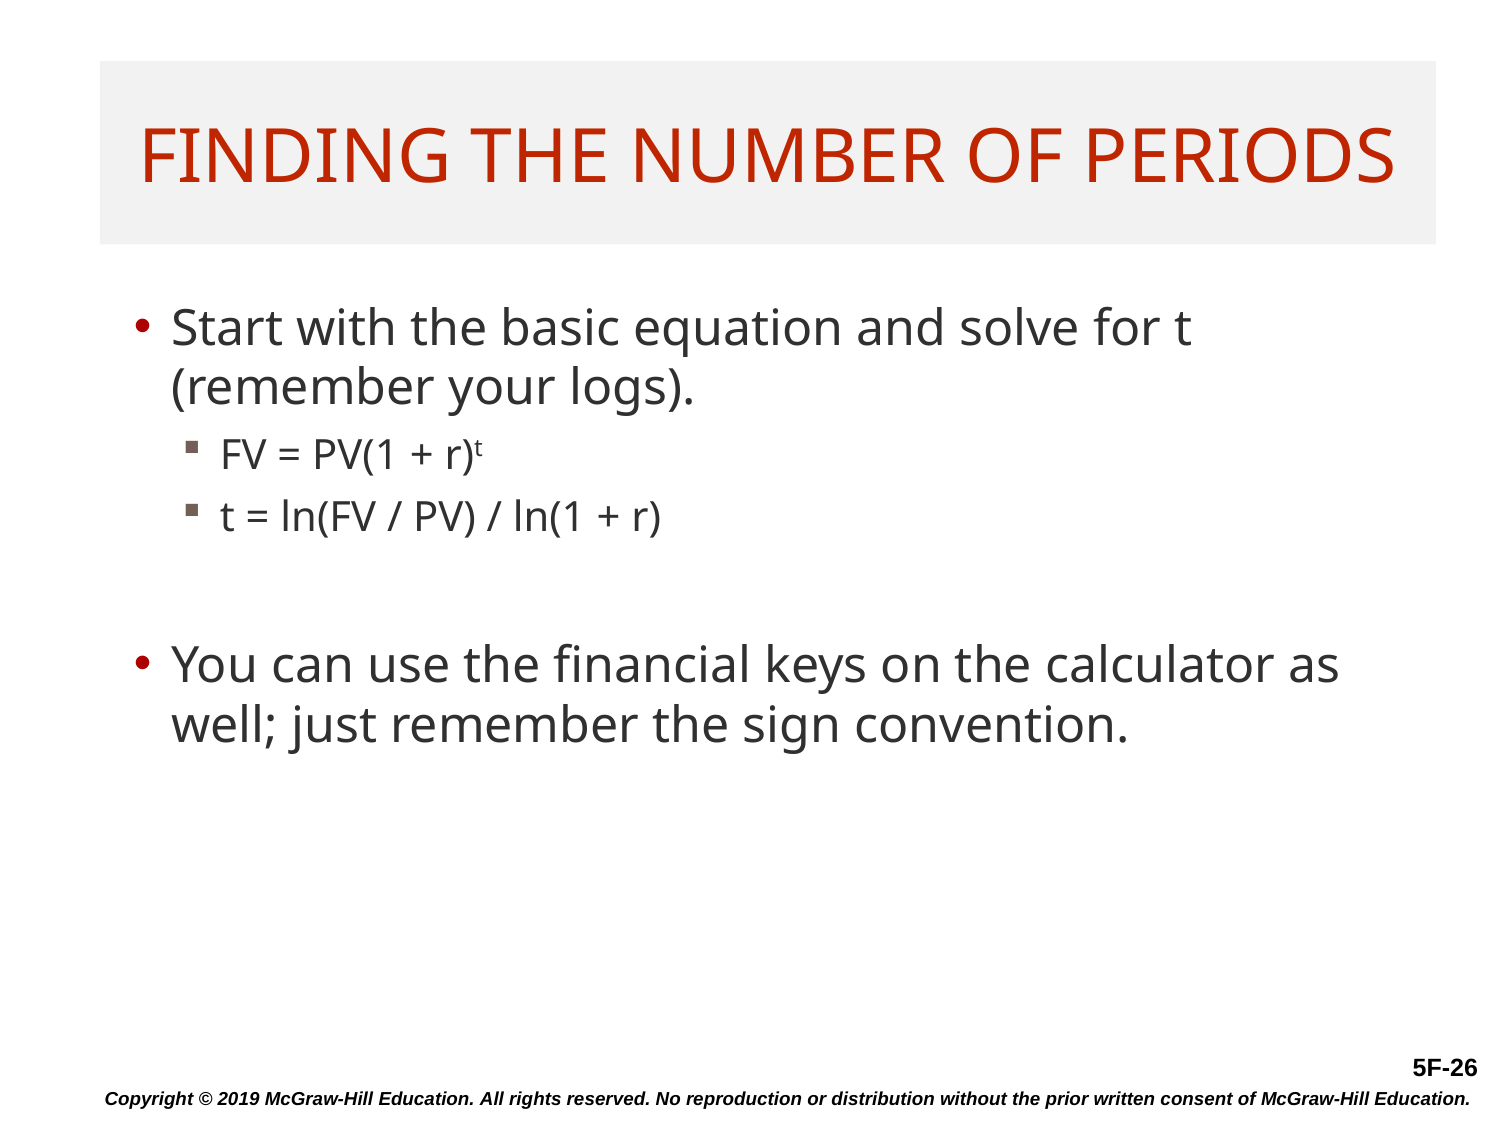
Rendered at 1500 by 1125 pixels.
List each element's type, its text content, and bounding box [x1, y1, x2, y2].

footer Copyright © 2019 McGraw-Hill Education. All rights reserved. No reproduction or distribution without the prior written consent of McGraw-Hill Education. [75, 1071, 1500, 1125]
title Finding the Number of Periods [99, 61, 1436, 245]
list Start with the basic equation and solve for t (remember your logs). FV = PV(1 + r)t t = ln(FV / PV) / ln(1 + r) You can use the financial keys on the calculator as well; just remember the sign convention. [99, 287, 1436, 1005]
